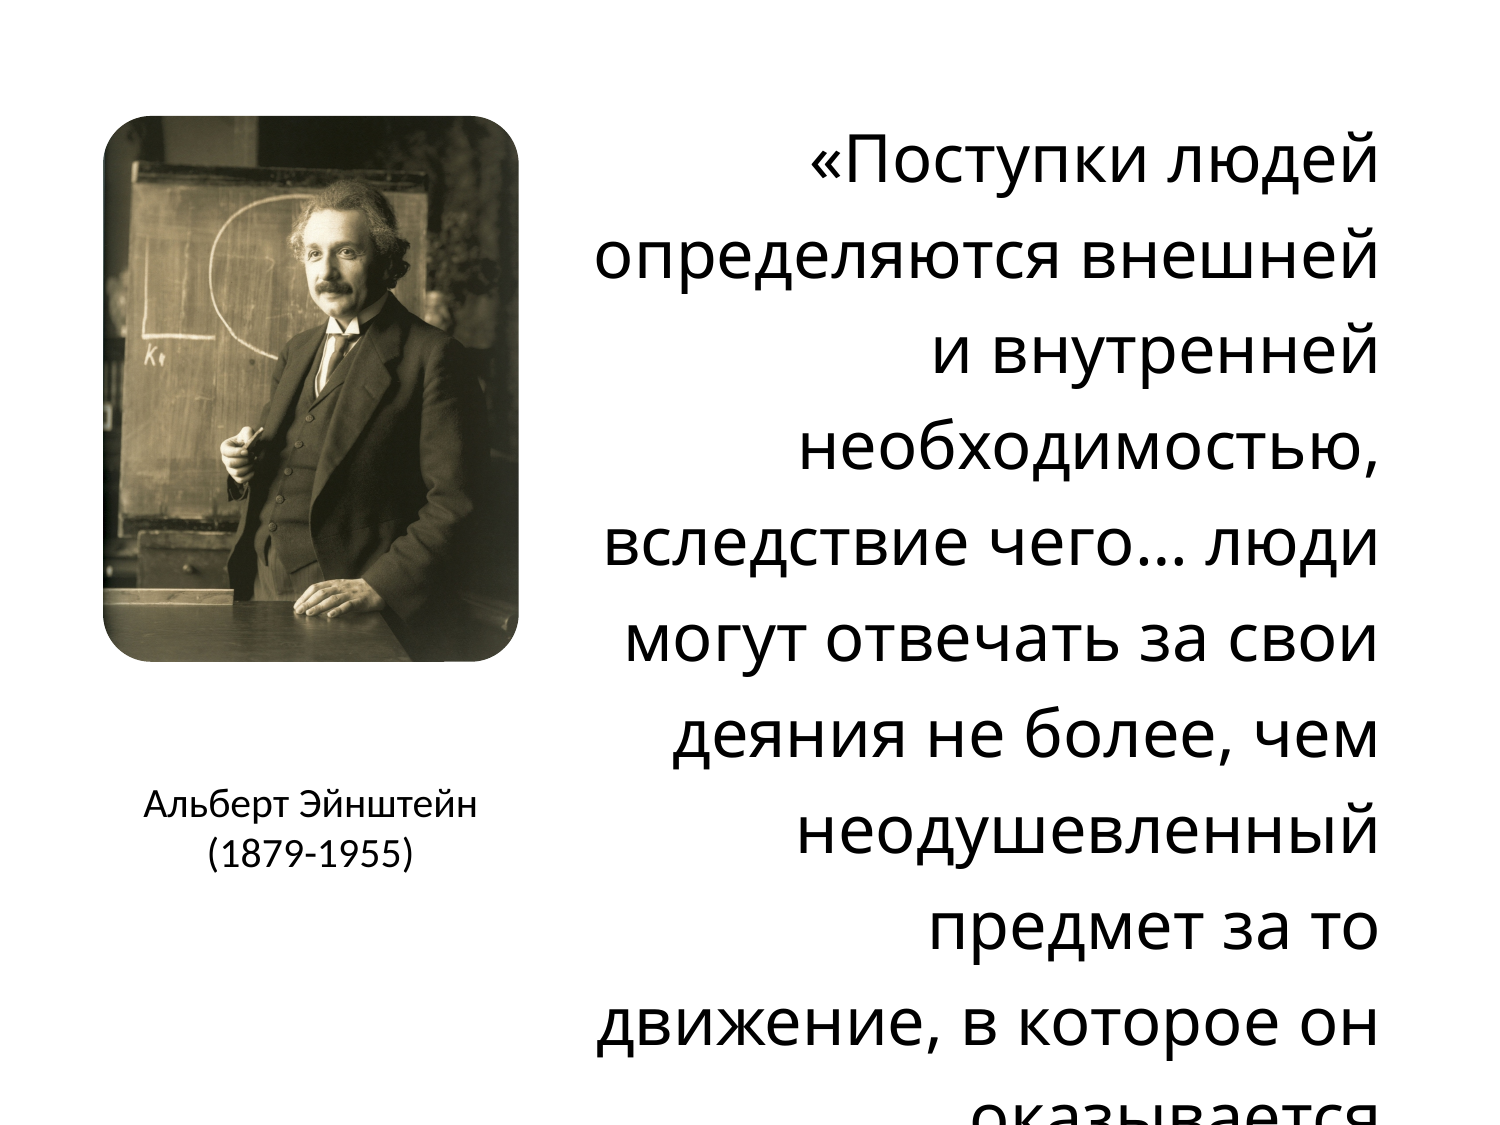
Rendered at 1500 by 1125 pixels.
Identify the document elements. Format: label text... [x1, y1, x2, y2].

picture [103, 115, 519, 662]
list «Поступки людей определяются внешней и внутренней необходимостью, вследствие чего… люди могут отвечать за свои деяния не более, чем неодушевленный предмет за то движение, в которое он оказывается вовлеченным». «Религия и наука» [549, 92, 1397, 1014]
text_box Альберт Эйнштейн (1879-1955) [103, 768, 519, 884]
